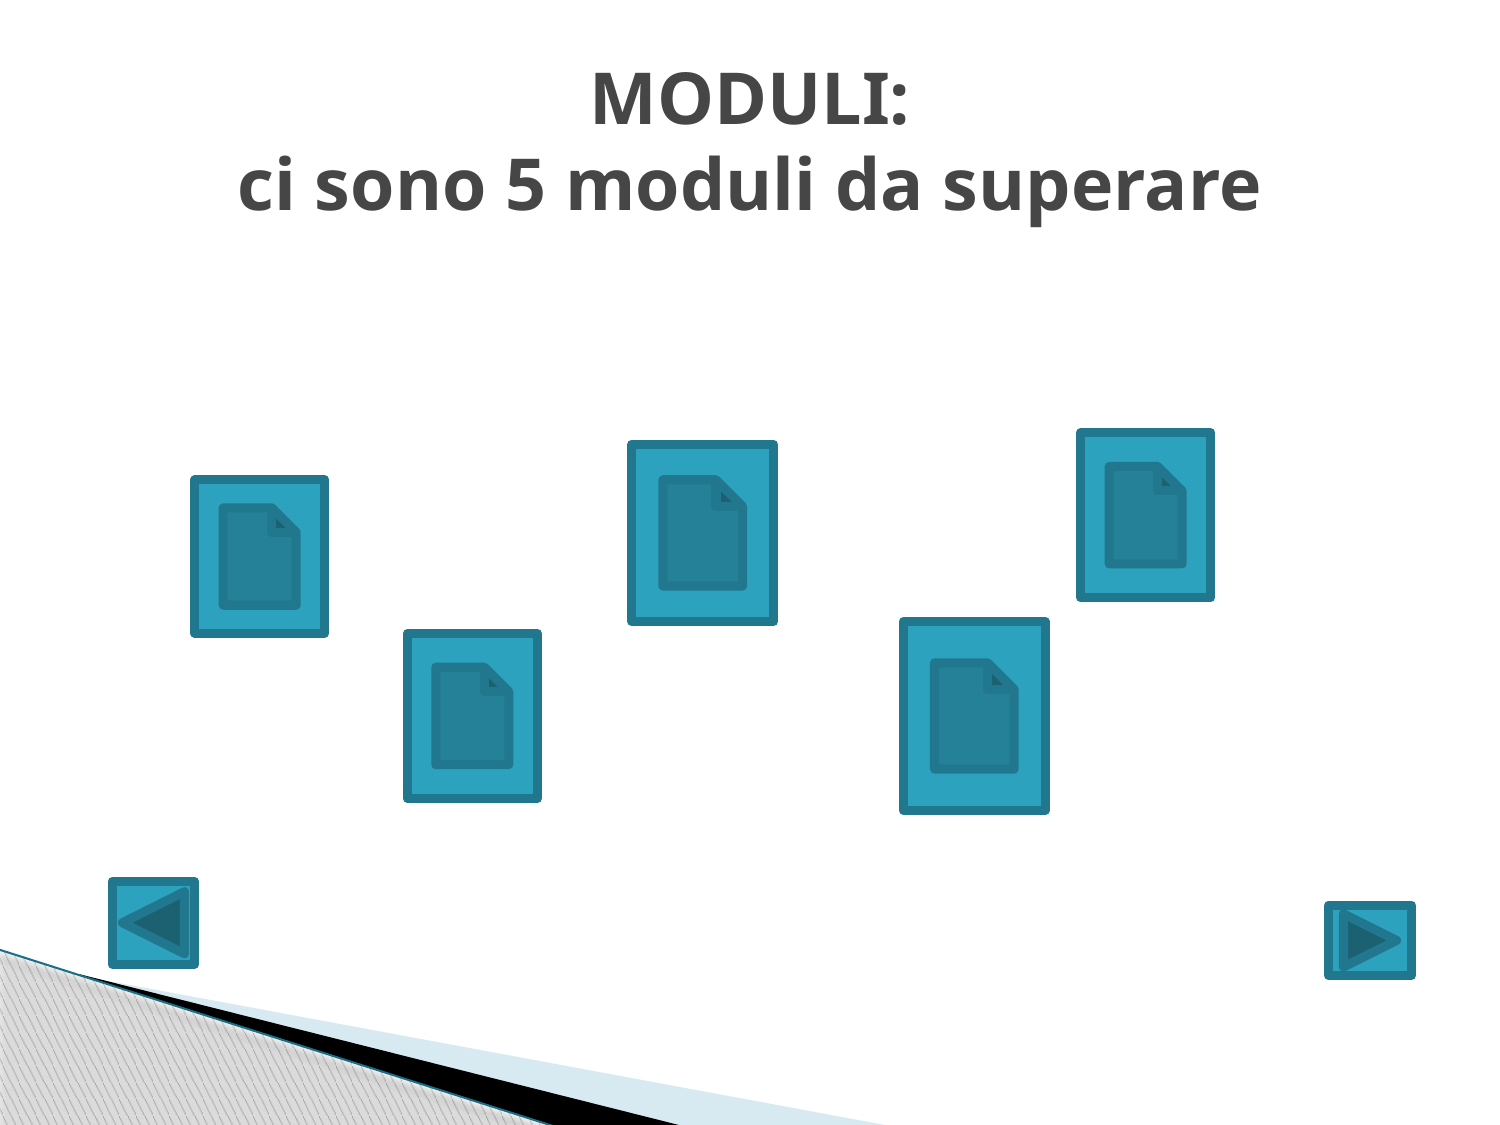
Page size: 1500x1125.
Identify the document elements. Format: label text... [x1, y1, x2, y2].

text_box [403, 629, 542, 803]
text_box [1324, 901, 1416, 980]
text_box [190, 475, 329, 638]
text_box [899, 617, 1050, 815]
text_box [627, 440, 778, 626]
title MODULI: ci sono 5 moduli da superare [75, 45, 1425, 233]
text_box [108, 877, 199, 969]
text_box [1076, 428, 1215, 602]
